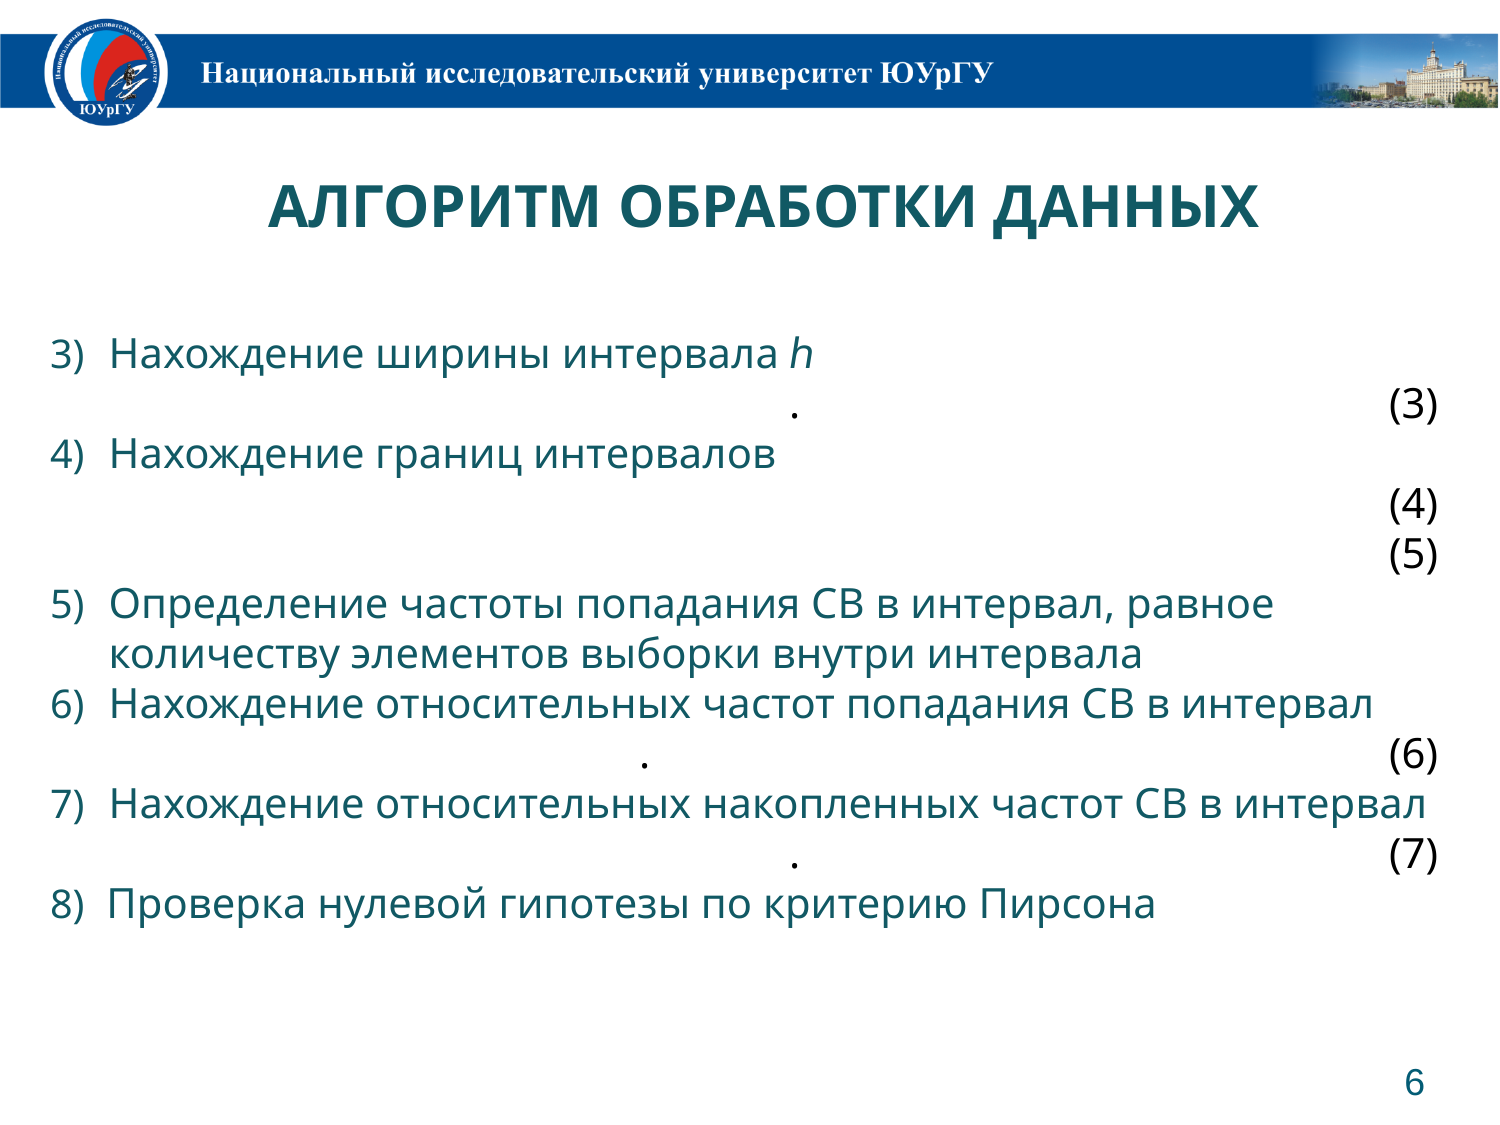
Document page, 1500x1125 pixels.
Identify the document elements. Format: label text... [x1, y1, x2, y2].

picture [0, 0, 1500, 1061]
list [34, 269, 1454, 923]
title АЛГОРИТМ ОБРАБОТКИ ДАННЫХ [74, 161, 1453, 269]
slide_number 6 [1299, 1042, 1425, 1103]
